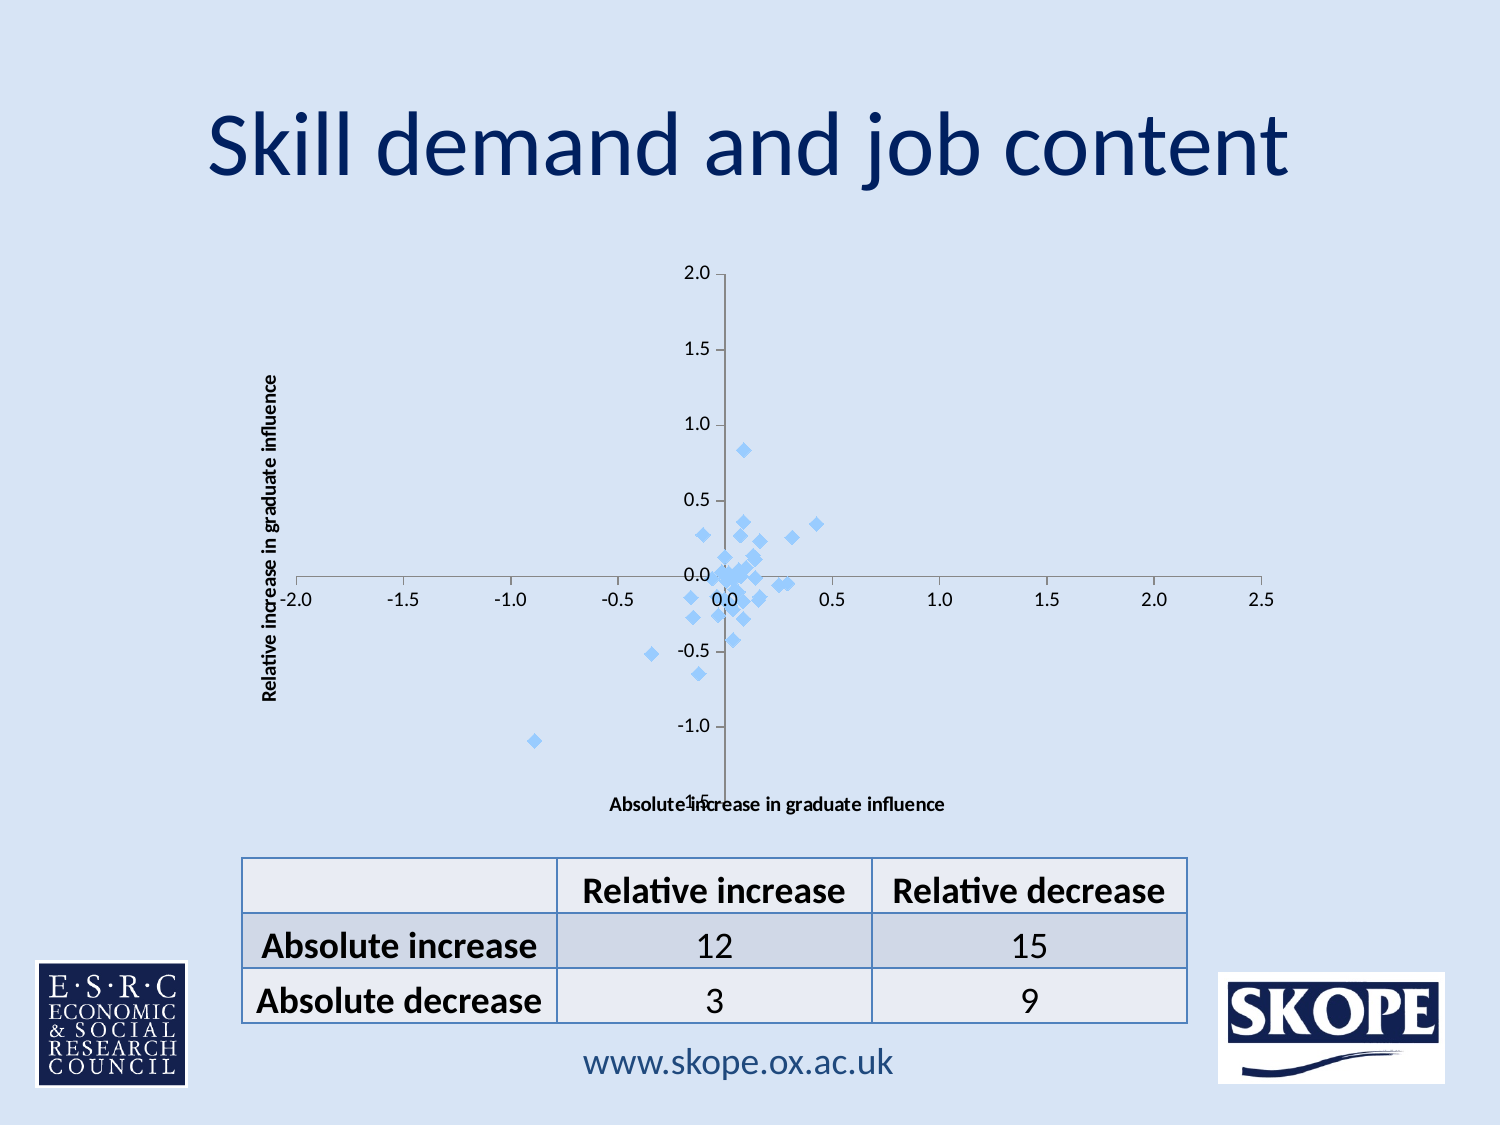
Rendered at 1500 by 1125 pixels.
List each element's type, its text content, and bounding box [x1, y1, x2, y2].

table_cell 12 [558, 914, 871, 967]
table_cell 15 [873, 914, 1186, 967]
table_cell Absolute decrease [243, 969, 556, 1022]
table_header Relative increase [558, 859, 871, 912]
table_header [243, 859, 556, 912]
table_cell 3 [558, 969, 871, 1022]
picture [1218, 972, 1445, 1084]
table_cell Absolute increase [243, 914, 556, 967]
chart [253, 255, 1282, 823]
table_header Relative decrease [873, 859, 1186, 912]
title Skill demand and job content [74, 44, 1426, 233]
table_cell 9 [873, 969, 1186, 1022]
picture [35, 960, 188, 1088]
